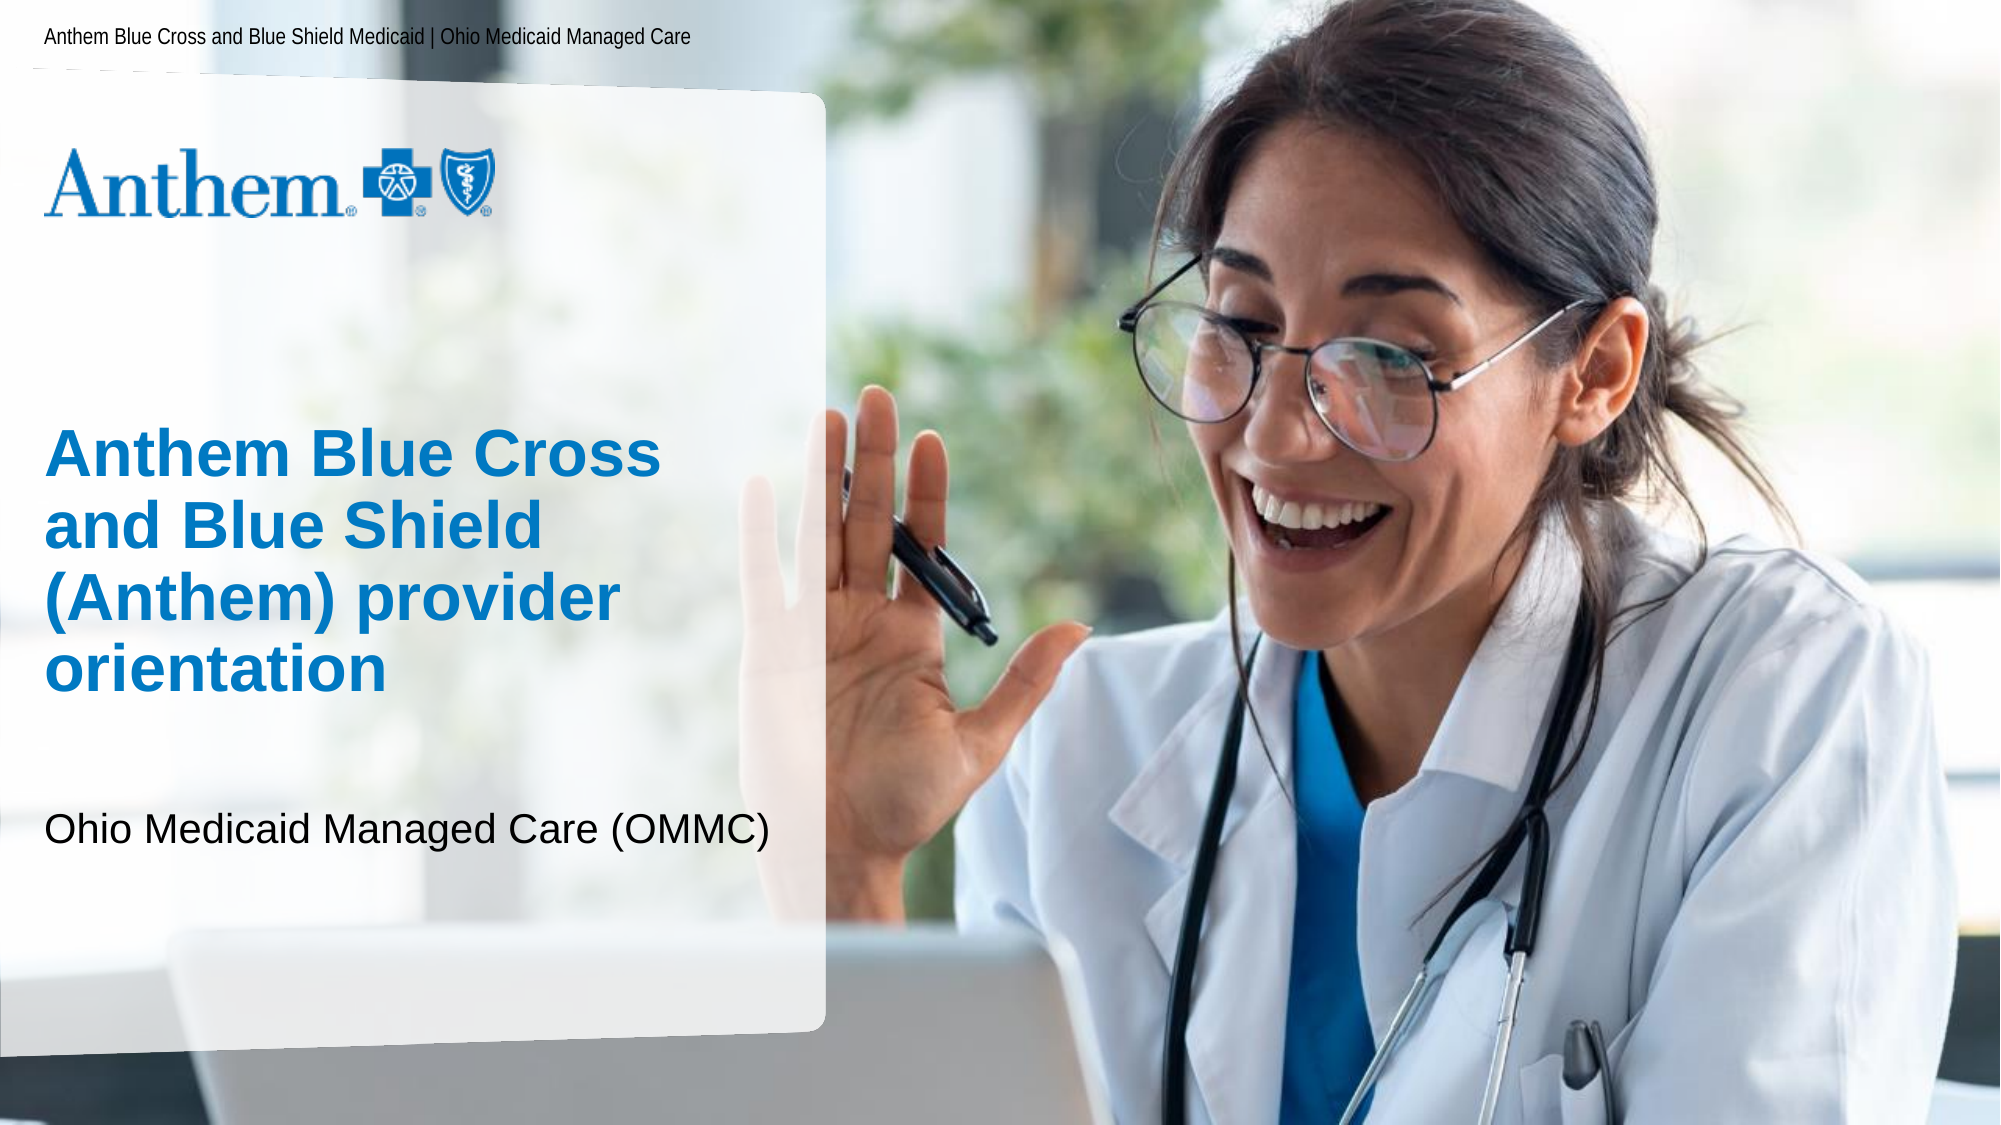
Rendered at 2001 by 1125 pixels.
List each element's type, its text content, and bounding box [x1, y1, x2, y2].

picture [0, 0, 2000, 1125]
subtitle Ohio Medicaid Managed Care (OMMC) [44, 801, 772, 941]
title Anthem Blue Cross and Blue Shield (Anthem) provider orientation [44, 367, 772, 758]
